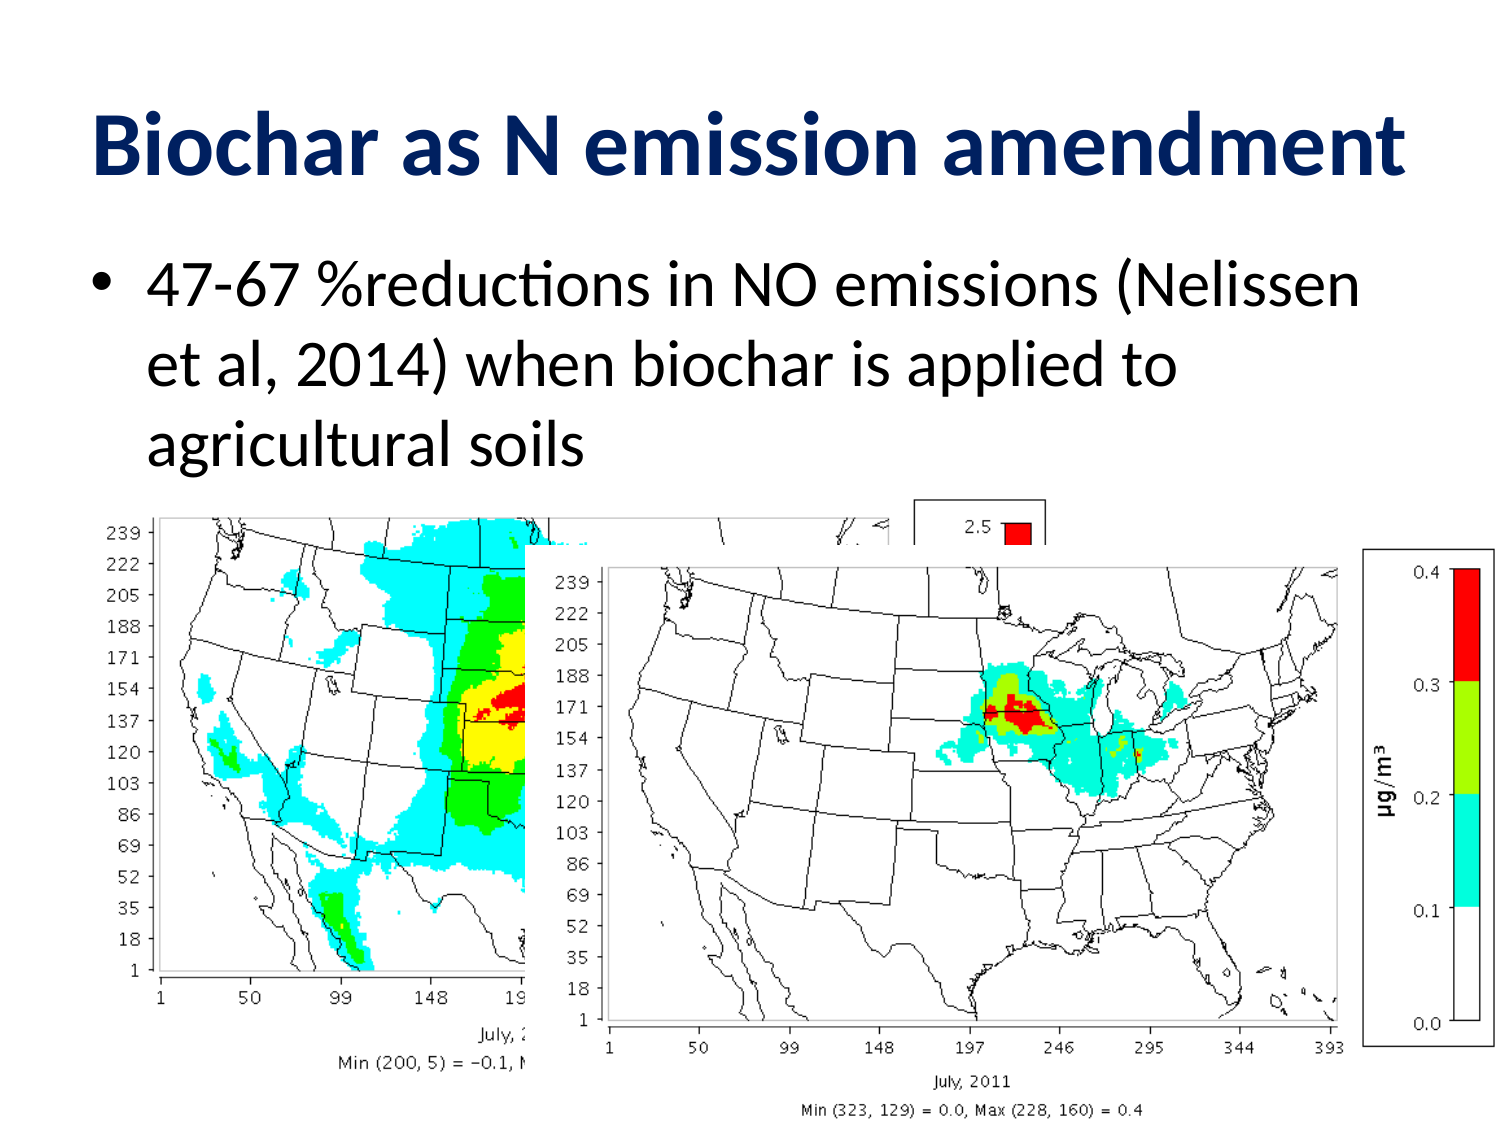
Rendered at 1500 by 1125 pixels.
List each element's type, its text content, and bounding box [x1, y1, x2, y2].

list 47-67 %reductions in NO emissions (Nelissen et al, 2014) when biochar is applied to agricultural soils [75, 232, 1425, 543]
title Biochar as N emission amendment [75, 45, 1425, 232]
picture [74, 492, 1500, 1125]
